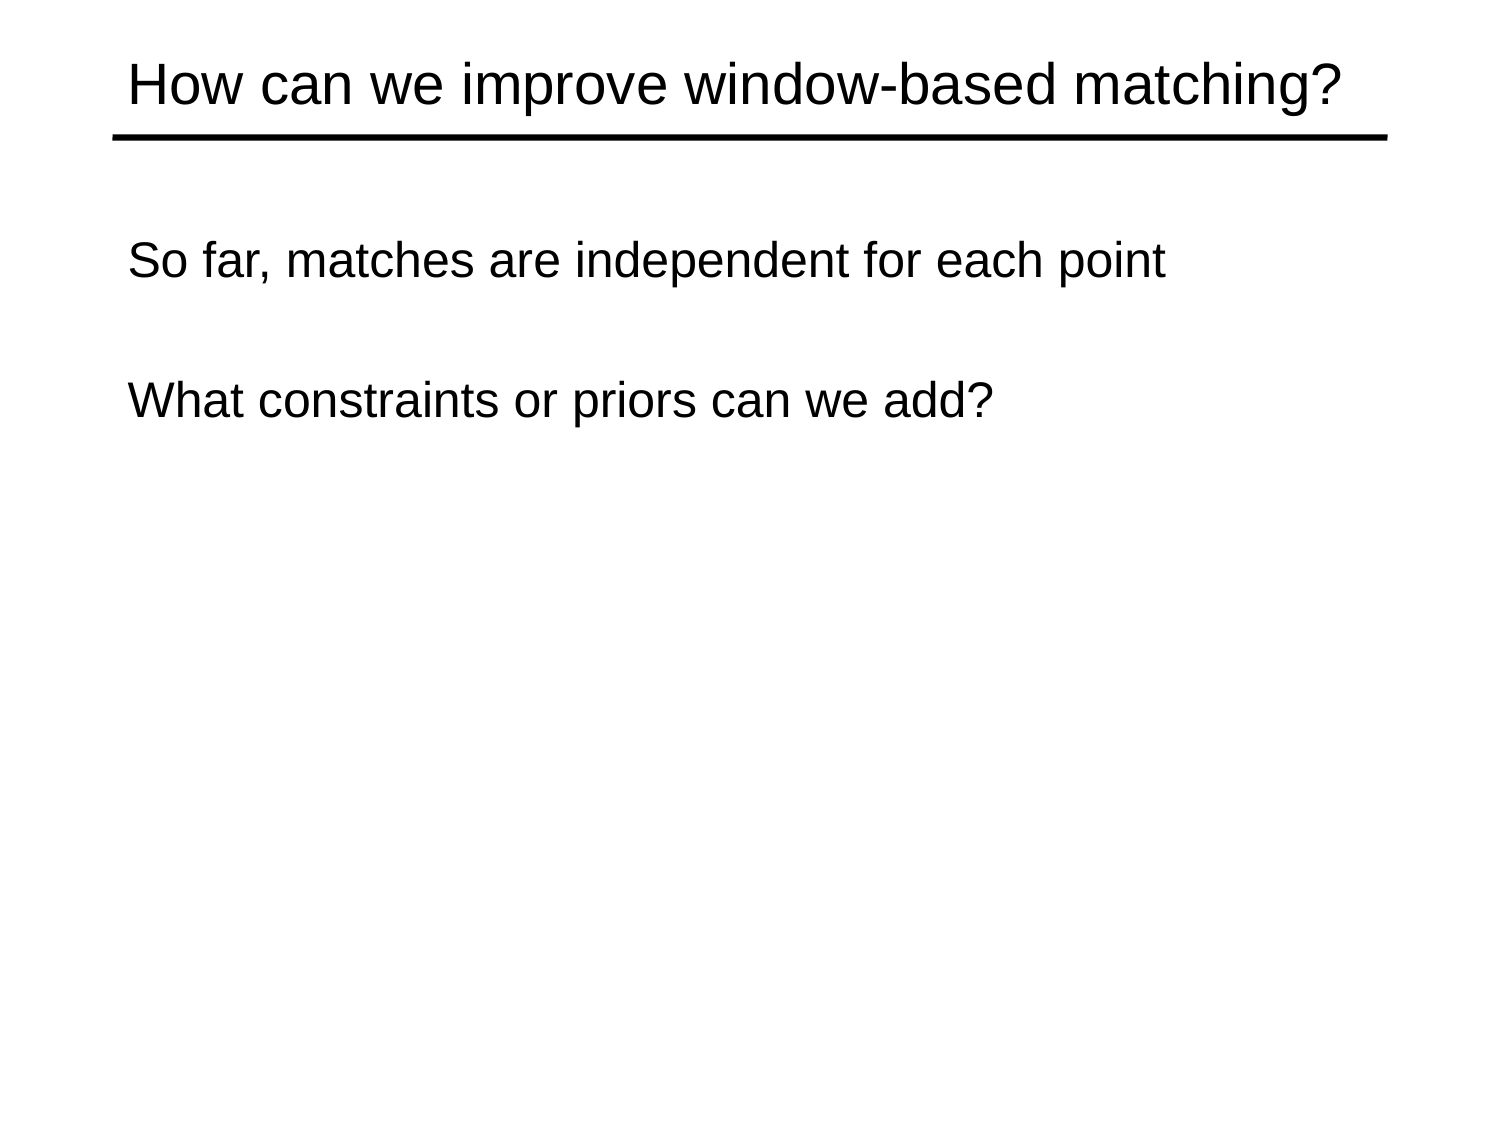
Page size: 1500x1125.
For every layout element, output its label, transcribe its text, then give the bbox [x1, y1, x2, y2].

list So far, matches are independent for each point What constraints or priors can we add? [112, 149, 1388, 1013]
title How can we improve window-based matching? [112, 12, 1388, 149]
